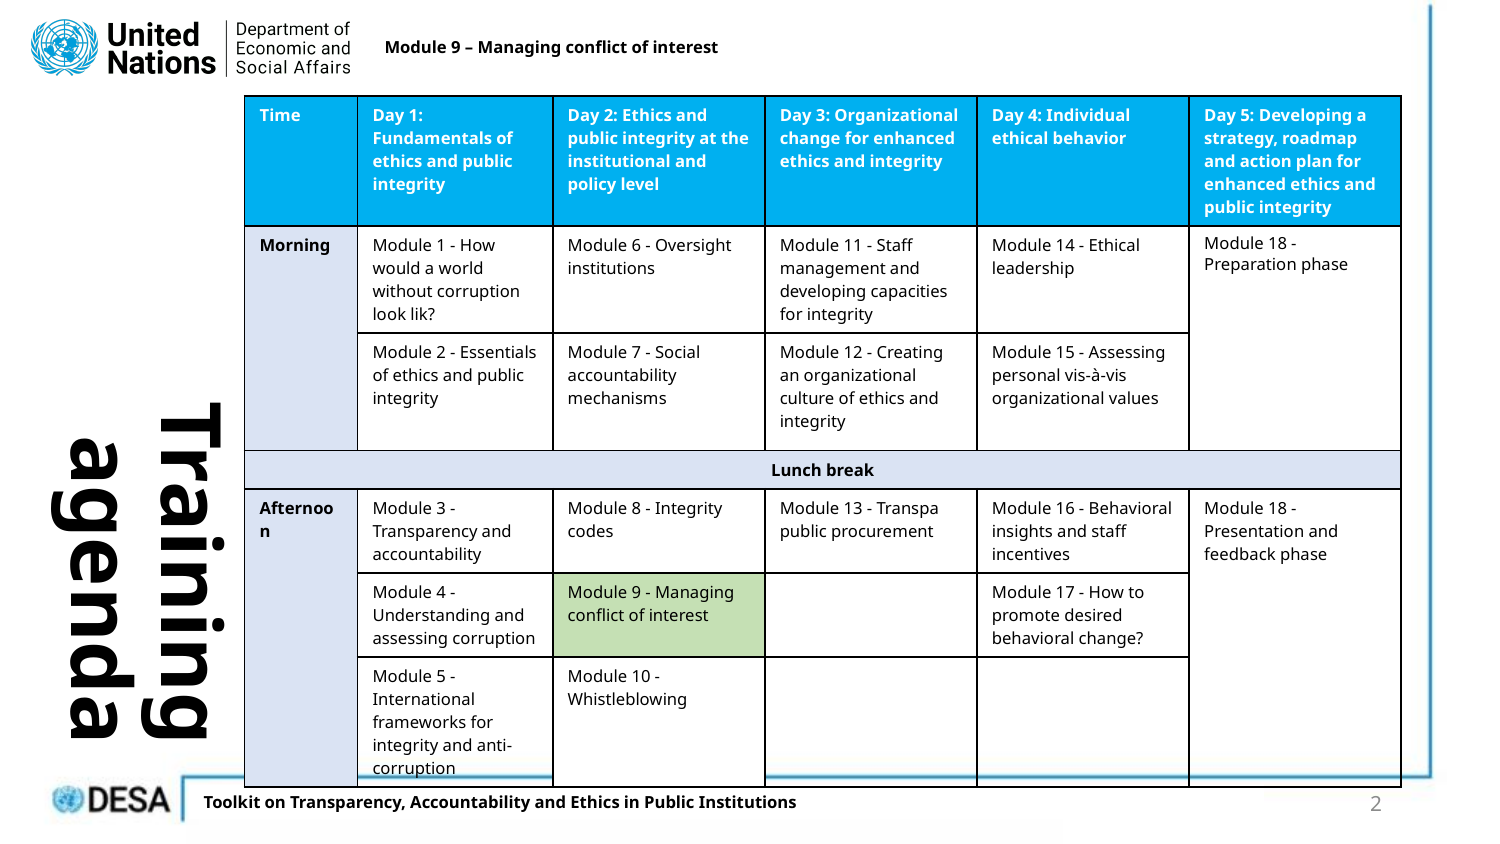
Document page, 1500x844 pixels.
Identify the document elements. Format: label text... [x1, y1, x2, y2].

table_header Day 3: Organizational change for enhanced ethics and integrity [766, 97, 976, 225]
table_header Day 5: Developing a strategy, roadmap and action plan for enhanced ethics and public integrity [1190, 97, 1400, 225]
table_header Day 2: Ethics and public integrity at the institutional and policy level [554, 97, 764, 225]
picture [0, 0, 1500, 844]
table_cell Lunch break [245, 451, 1400, 488]
table_cell Module 7 - Social accountability mechanisms [554, 334, 764, 450]
table_header Day 1: Fundamentals of ethics and public integrity [358, 97, 552, 225]
table_cell Module 18 - Preparation phase [1190, 227, 1400, 450]
table_cell Module 11 - Staff management and developing capacities for integrity [766, 227, 976, 332]
table_header Time [245, 97, 357, 225]
table_cell Module 16 - Behavioral insights and staff incentives [978, 490, 1188, 572]
table_cell Module 18 - Presentation and feedback phase [1190, 490, 1400, 786]
table_cell Module 1 - How would a world without corruption look lik? [358, 227, 552, 332]
table_cell Module 10 - Whistleblowing [554, 658, 764, 786]
slide_number 2 [1059, 788, 1397, 827]
table_cell Module 14 - Ethical leadership [978, 227, 1188, 332]
table_cell Module 12 - Creating an organizational culture of ethics and integrity [766, 334, 976, 450]
table_cell Module 5 - International frameworks for integrity and anti-corruption [358, 658, 552, 786]
table_cell Module 2 - Essentials of ethics and public integrity [358, 334, 552, 450]
table_cell [766, 658, 976, 786]
table_cell Module 3 - Transparency and accountability [358, 490, 552, 572]
footer Module 9 – Managing conflict of interest [369, 14, 1398, 80]
table_cell Module 4 - Understanding and assessing corruption [358, 574, 552, 656]
table_cell Module 15 - Assessing personal vis-à-vis organizational values [978, 334, 1188, 450]
table_cell [978, 658, 1188, 786]
title Training agenda [42, 95, 244, 760]
table_cell [766, 574, 976, 656]
table_header Day 4: Individual ethical behavior [978, 97, 1188, 225]
table_cell Module 8 - Integrity codes [554, 490, 764, 572]
table_cell Afternoon [245, 490, 357, 786]
table_cell Module 6 - Oversight institutions [554, 227, 764, 332]
table_cell Module 17 - How to promote desired behavioral change? [978, 574, 1188, 656]
table_cell Morning [245, 227, 357, 450]
table_cell Module 13 - Transpa public procurement [766, 490, 976, 572]
table_cell Module 9 - Managing conflict of interest [554, 574, 764, 656]
